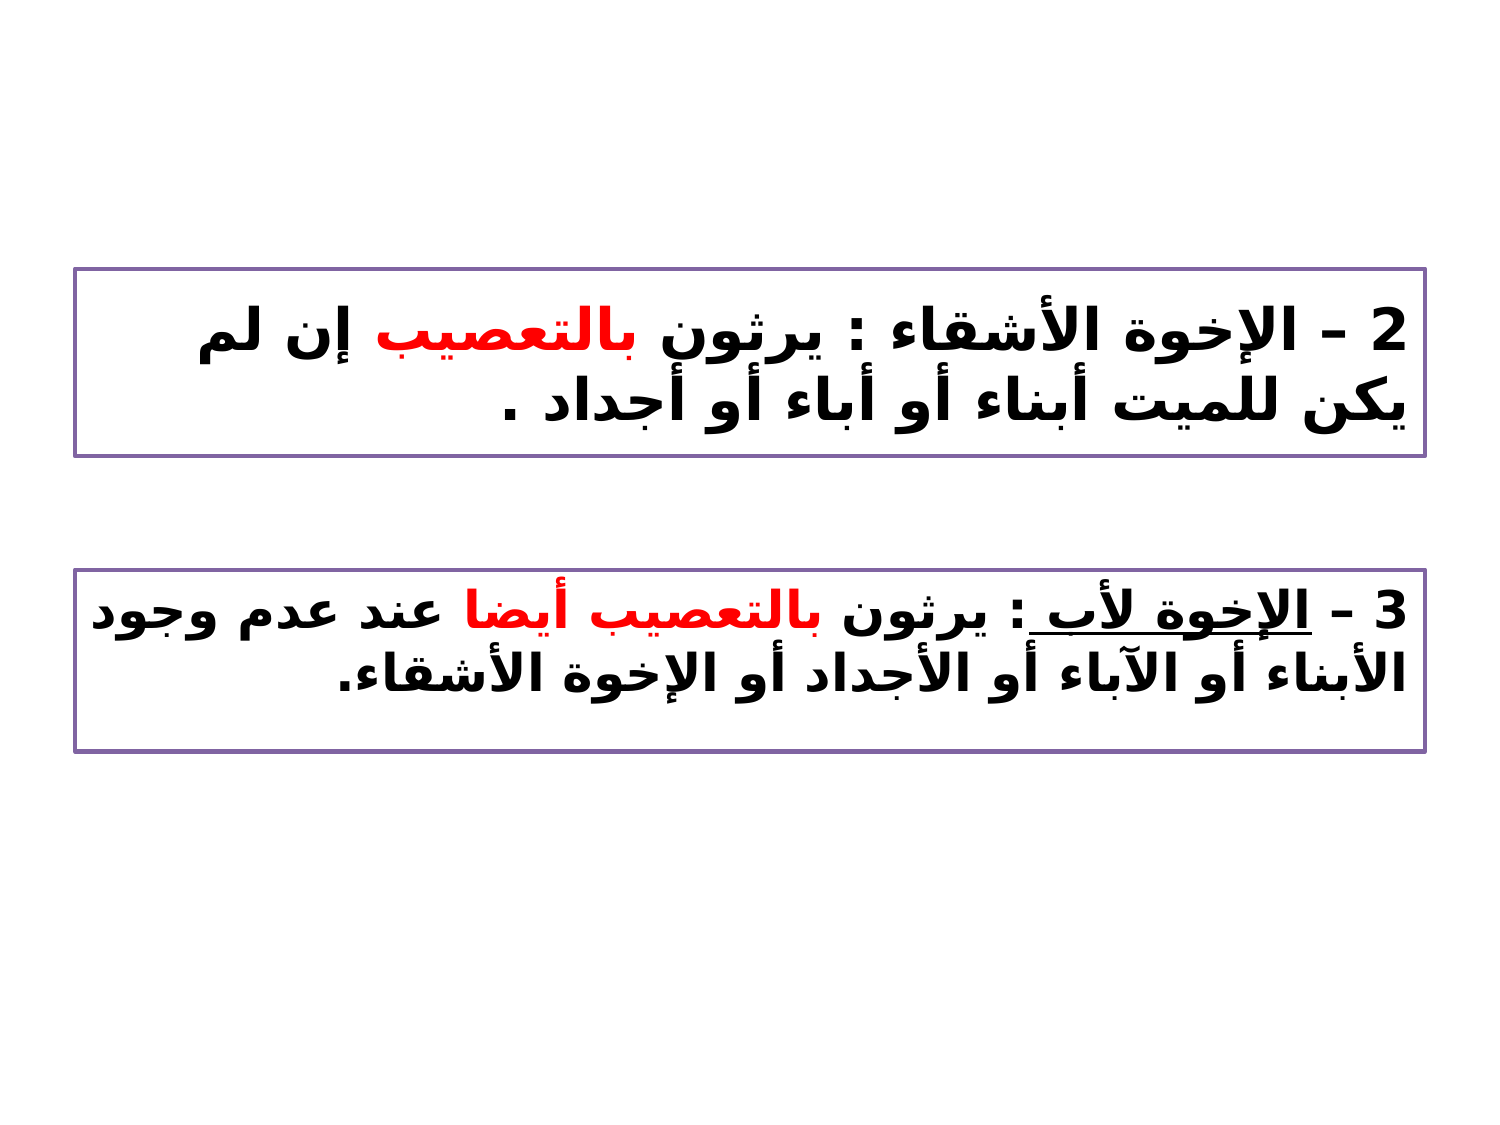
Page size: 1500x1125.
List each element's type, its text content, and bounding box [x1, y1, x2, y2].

list 3 – الإخوة لأب : يرثون بالتعصيب أيضا عند عدم وجود الأبناء أو الآباء أو الأجداد أو الإخوة الأشقاء. [73, 568, 1427, 754]
title 2 – الإخوة الأشقاء : يرثون بالتعصيب إن لم يكن للميت أبناء أو أباء أو أجداد . [73, 267, 1427, 458]
